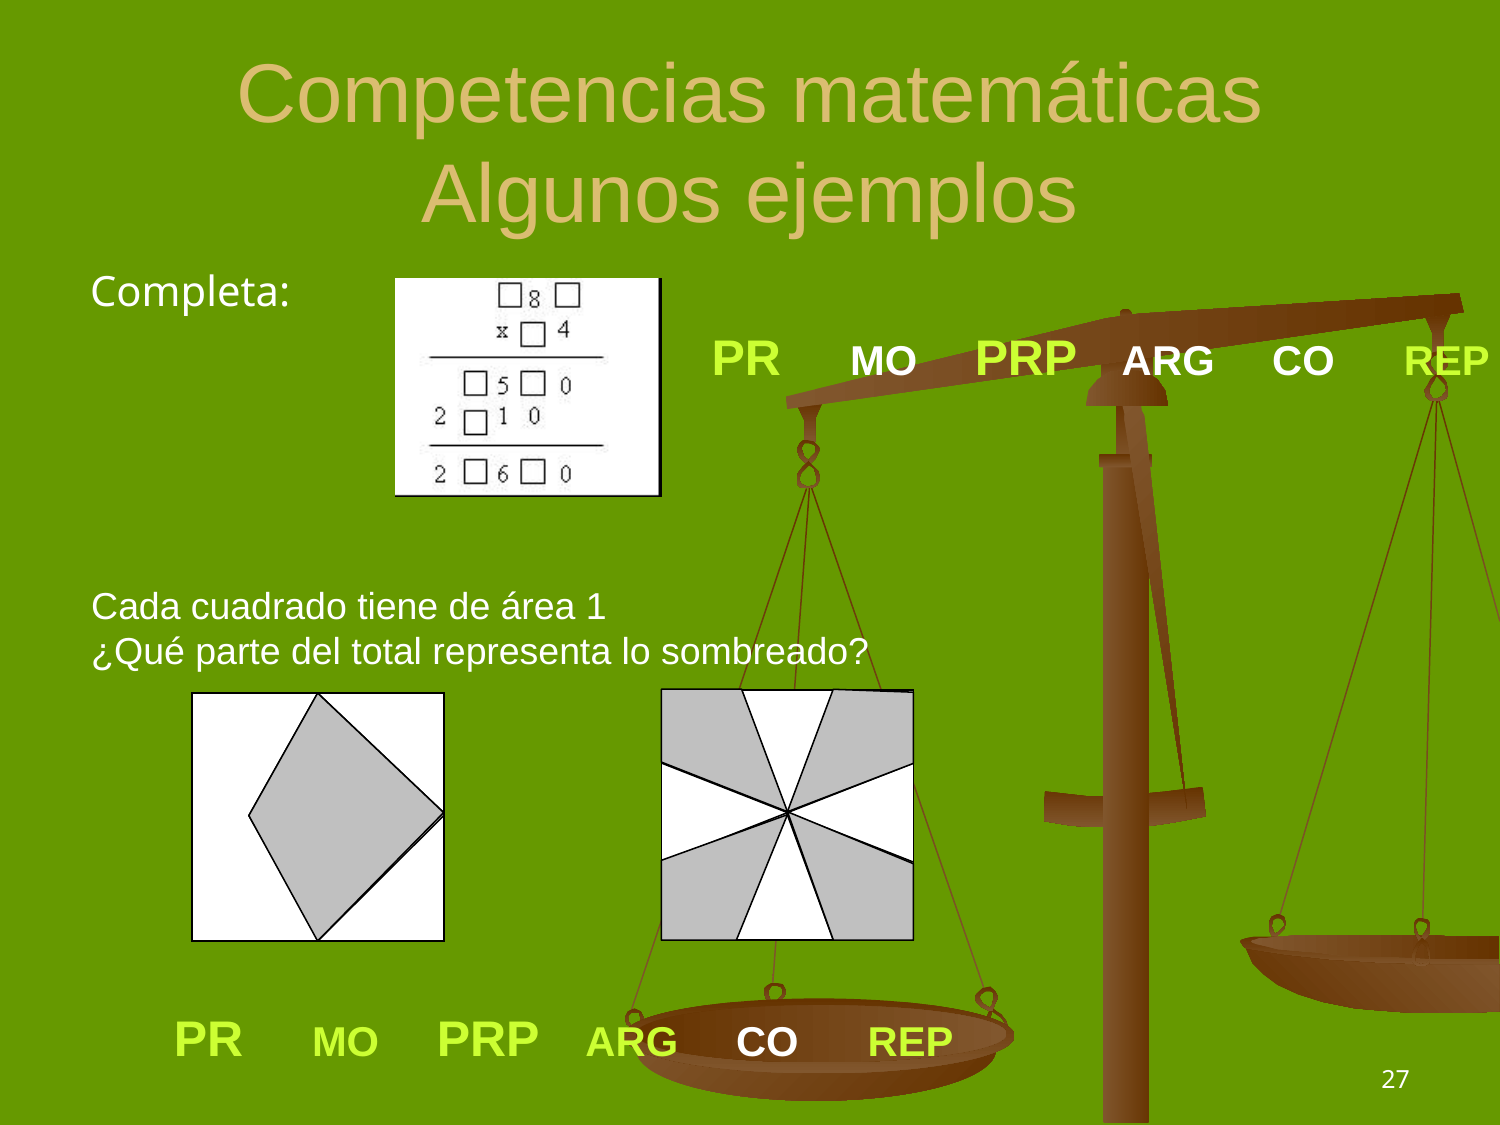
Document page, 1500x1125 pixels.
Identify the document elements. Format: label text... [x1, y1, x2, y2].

text_box PR MO PRP ARG CO REP [696, 318, 1500, 394]
list Completa: [74, 262, 738, 528]
slide_number 27 [1074, 1029, 1426, 1106]
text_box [88, 668, 1155, 961]
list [395, 278, 662, 497]
text_box PR MO PRP ARG CO REP [159, 999, 968, 1075]
title Competencias matemáticas Algunos ejemplos [74, 45, 1426, 234]
text_box Cada cuadrado tiene de área 1 ¿Qué parte del total representa lo sombreado? [76, 574, 886, 725]
